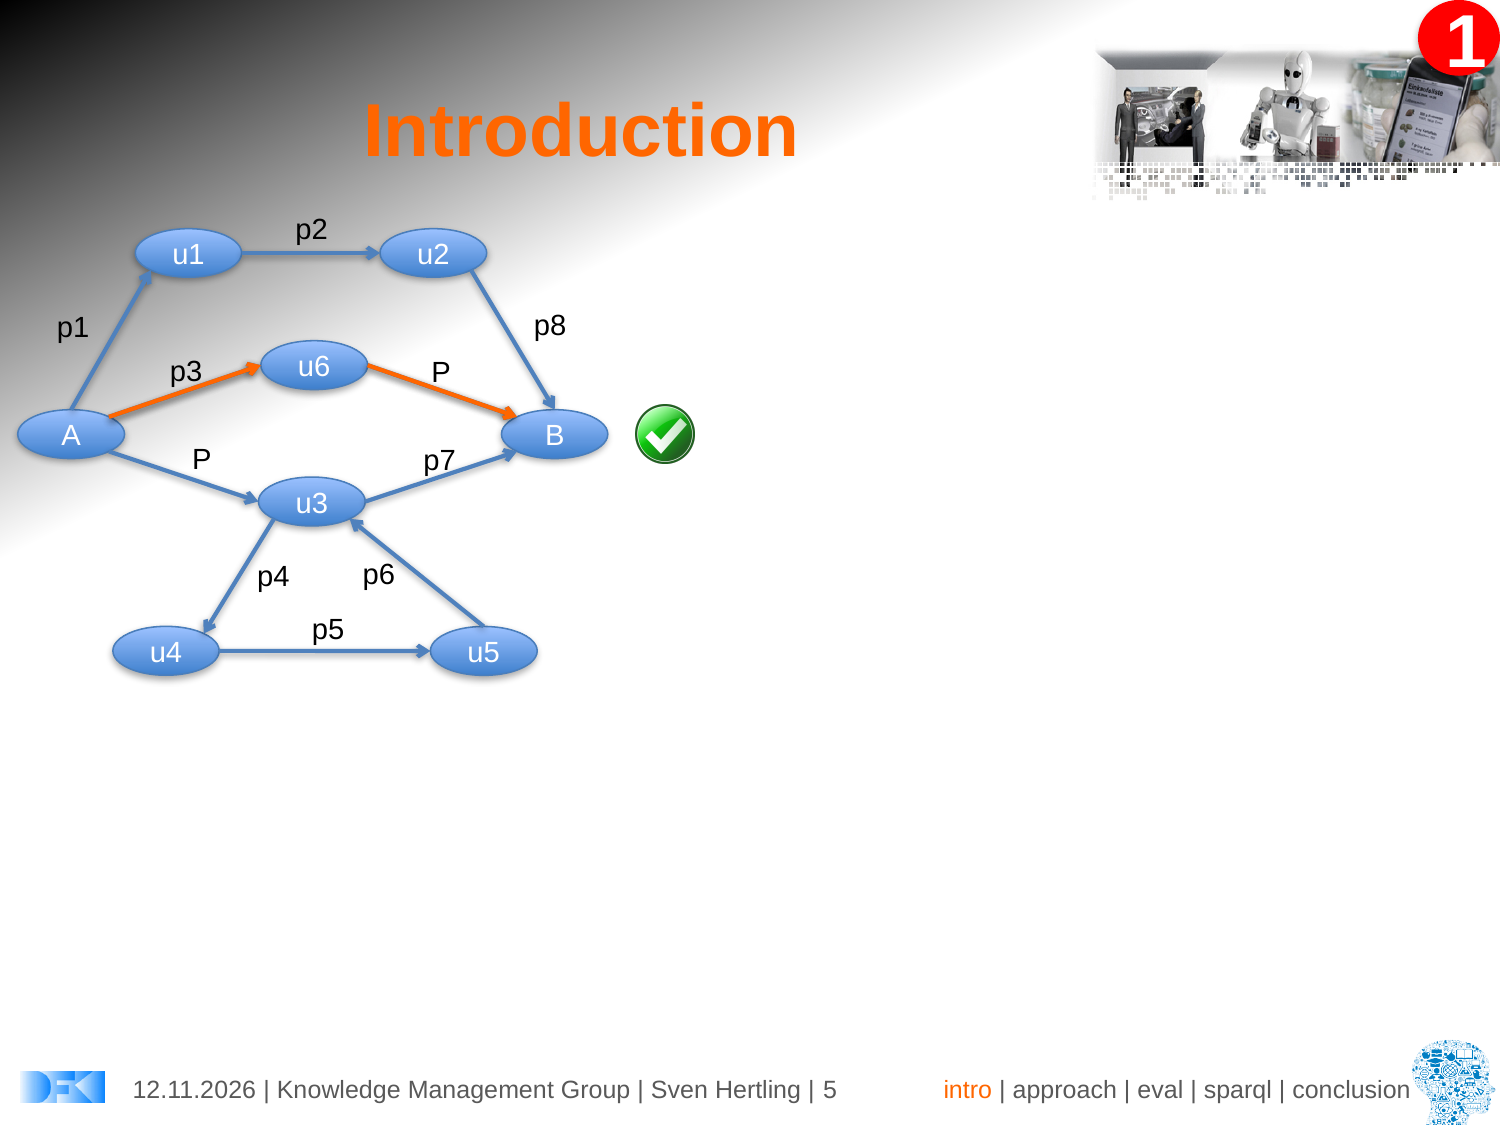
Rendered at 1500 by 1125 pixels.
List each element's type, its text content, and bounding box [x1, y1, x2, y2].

picture [1411, 1039, 1496, 1125]
picture [635, 404, 696, 464]
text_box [17, 199, 609, 676]
footer 30.05.2016 | Knowledge Management Group | Sven Hertling | 5 [117, 1063, 928, 1114]
picture [1086, 31, 1500, 202]
title Introduction [74, 48, 1086, 205]
text_box intro | approach | eval | sparql | conclusion [928, 1063, 1436, 1114]
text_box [367, 364, 518, 418]
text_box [108, 364, 262, 418]
picture [20, 1071, 105, 1103]
